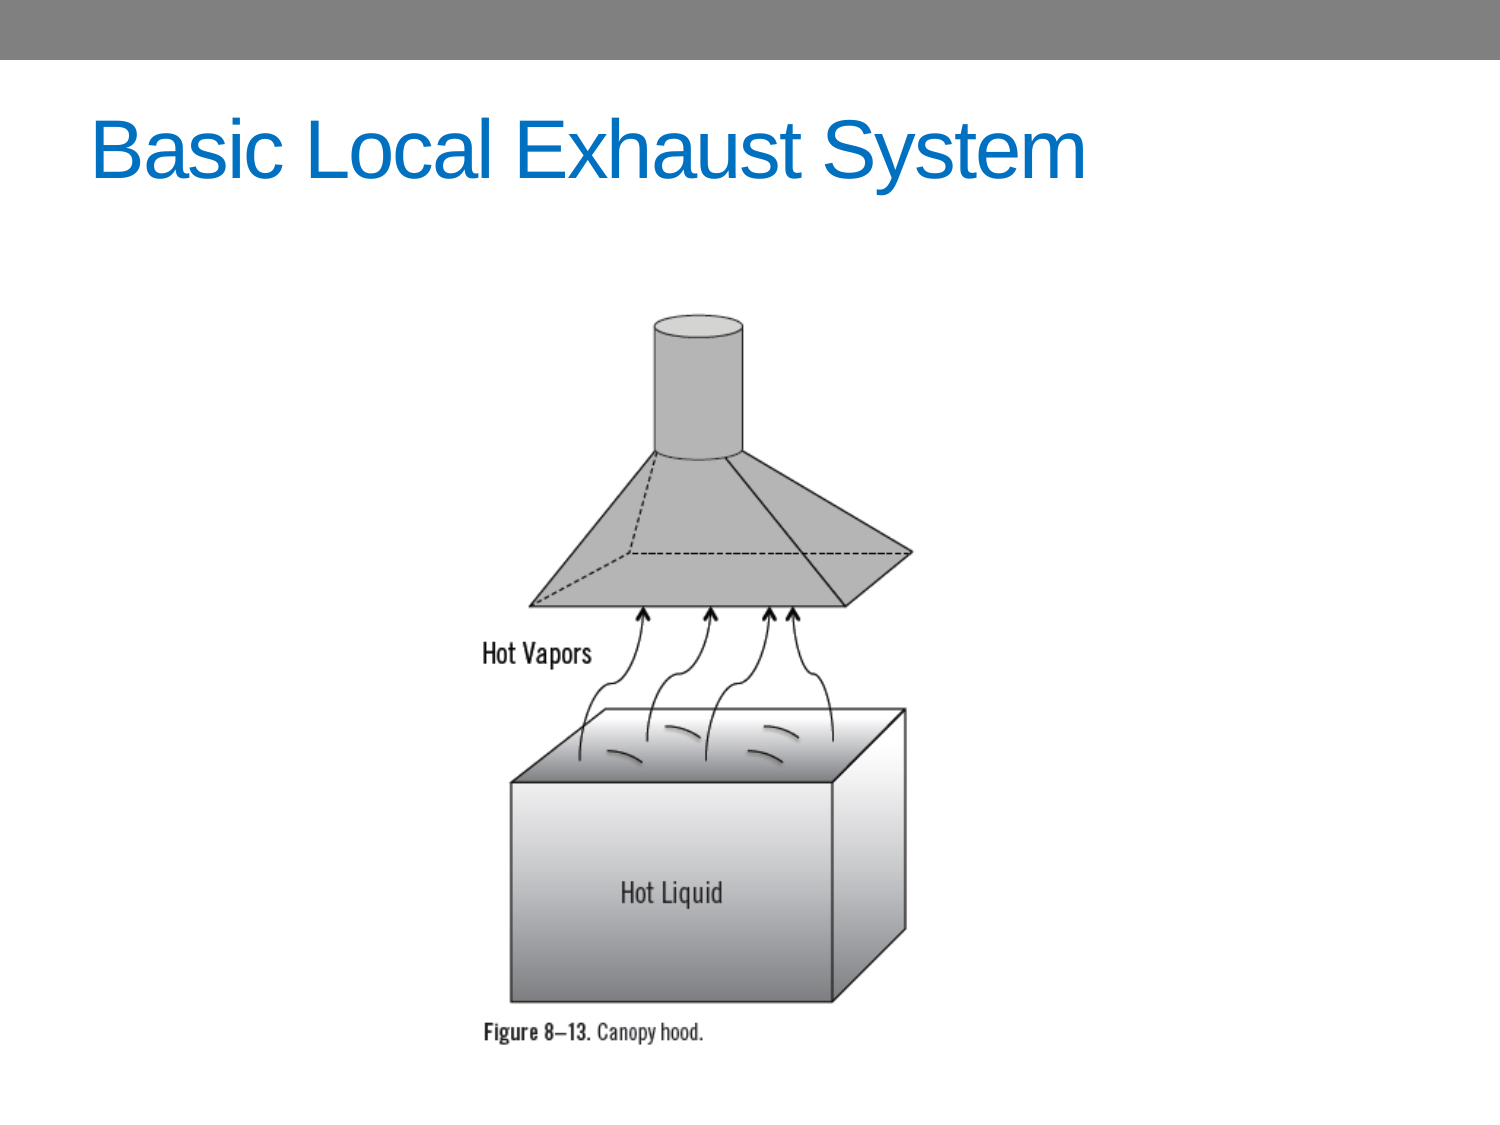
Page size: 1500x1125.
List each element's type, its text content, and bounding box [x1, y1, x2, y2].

picture [471, 301, 926, 1058]
text_box Basic Local Exhaust System [74, 87, 1425, 250]
